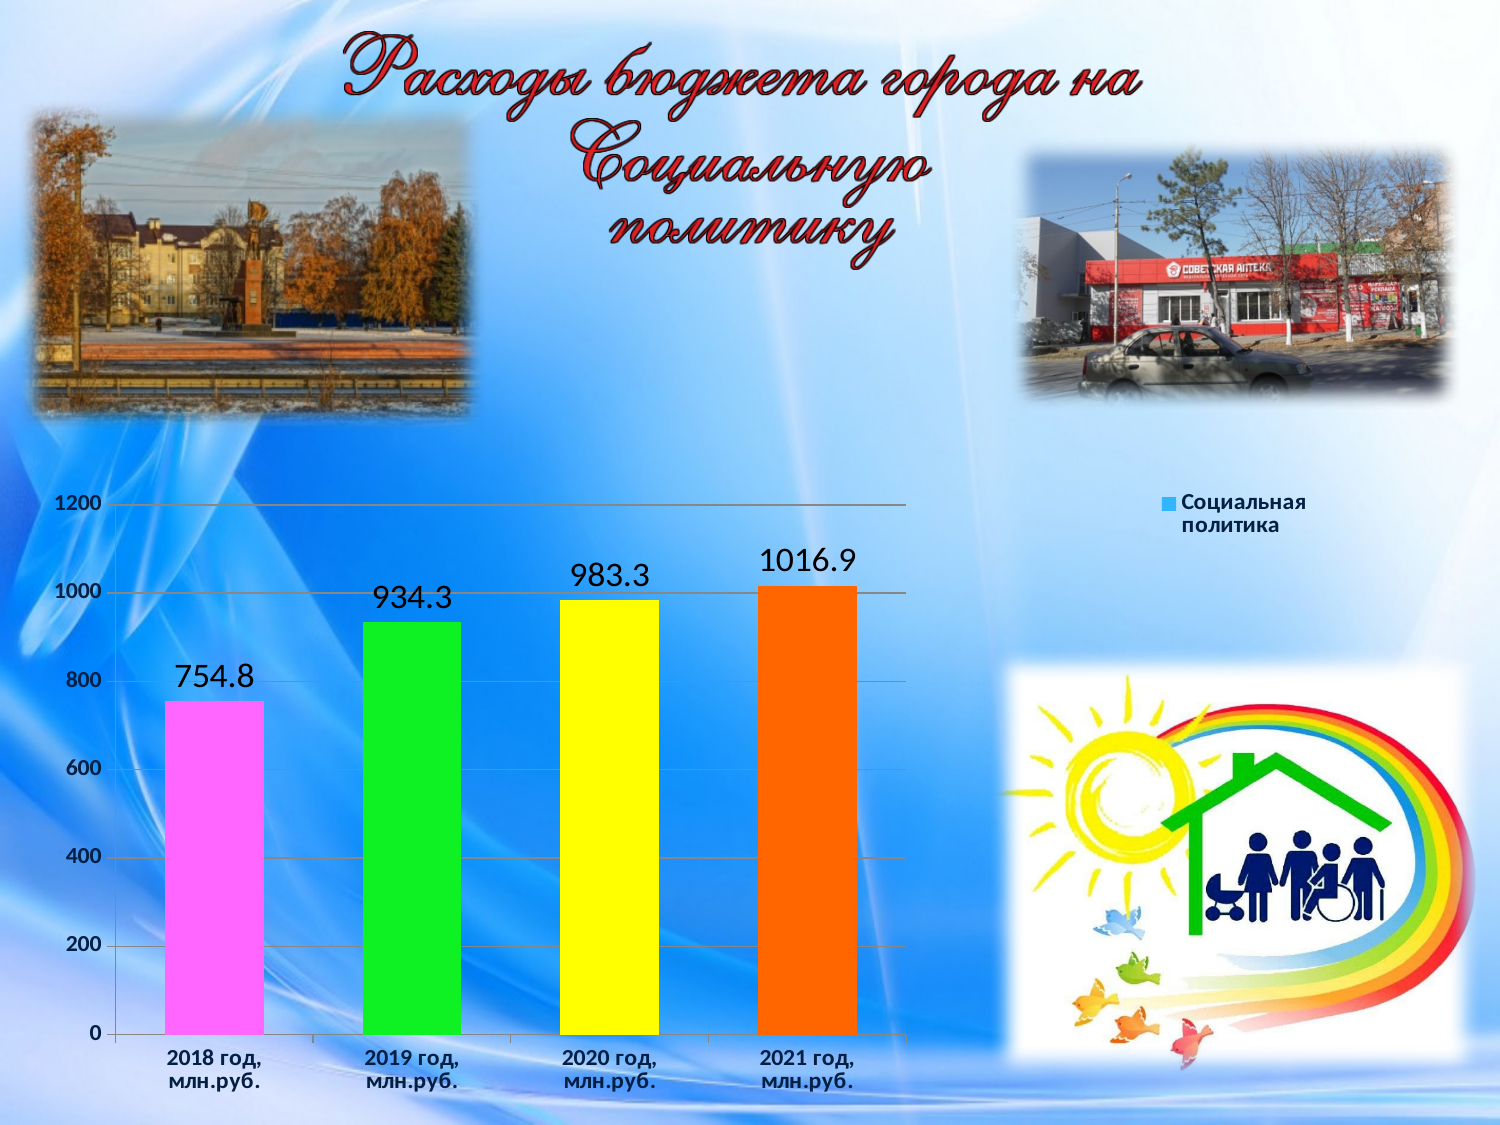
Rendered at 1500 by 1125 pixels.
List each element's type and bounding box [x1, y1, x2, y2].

picture [0, 0, 1500, 1125]
chart [53, 408, 1352, 1095]
